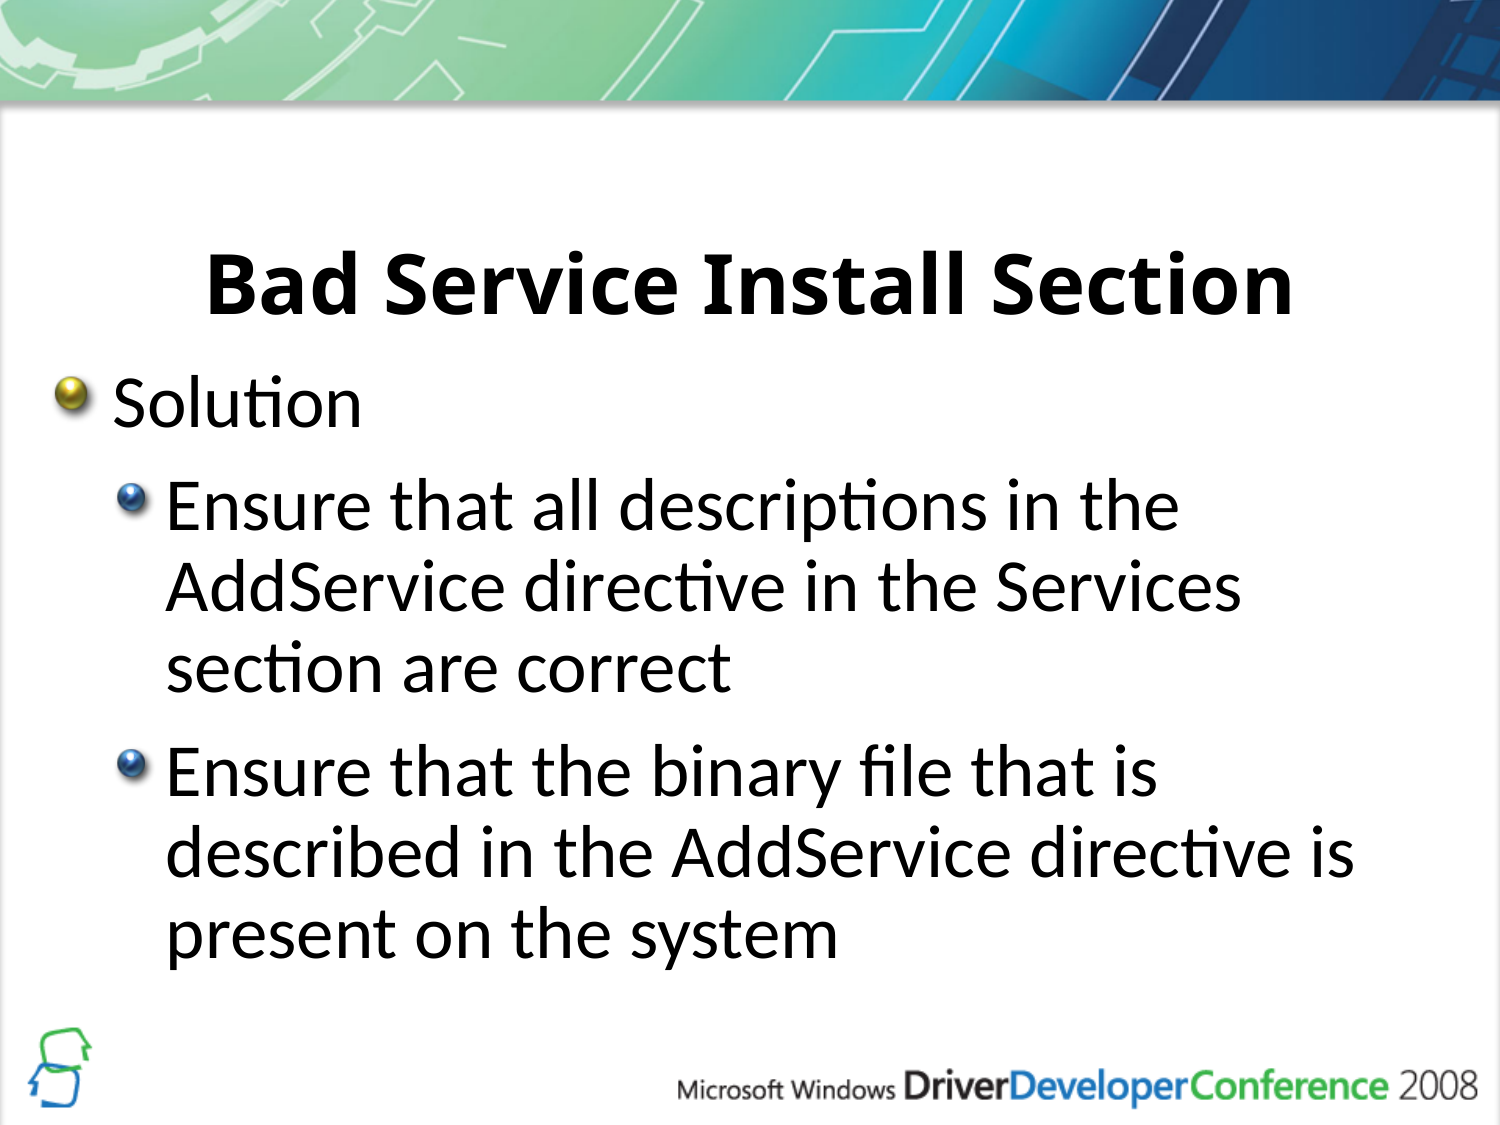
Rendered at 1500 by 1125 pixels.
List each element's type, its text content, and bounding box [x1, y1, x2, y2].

text_box Solution Ensure that all descriptions in the AddService directive in the Services section are correct Ensure that the binary file that is described in the AddService directive is present on the system [50, 362, 1427, 975]
picture [0, 0, 1500, 1125]
title Bad Service Install Section [75, 187, 1425, 362]
